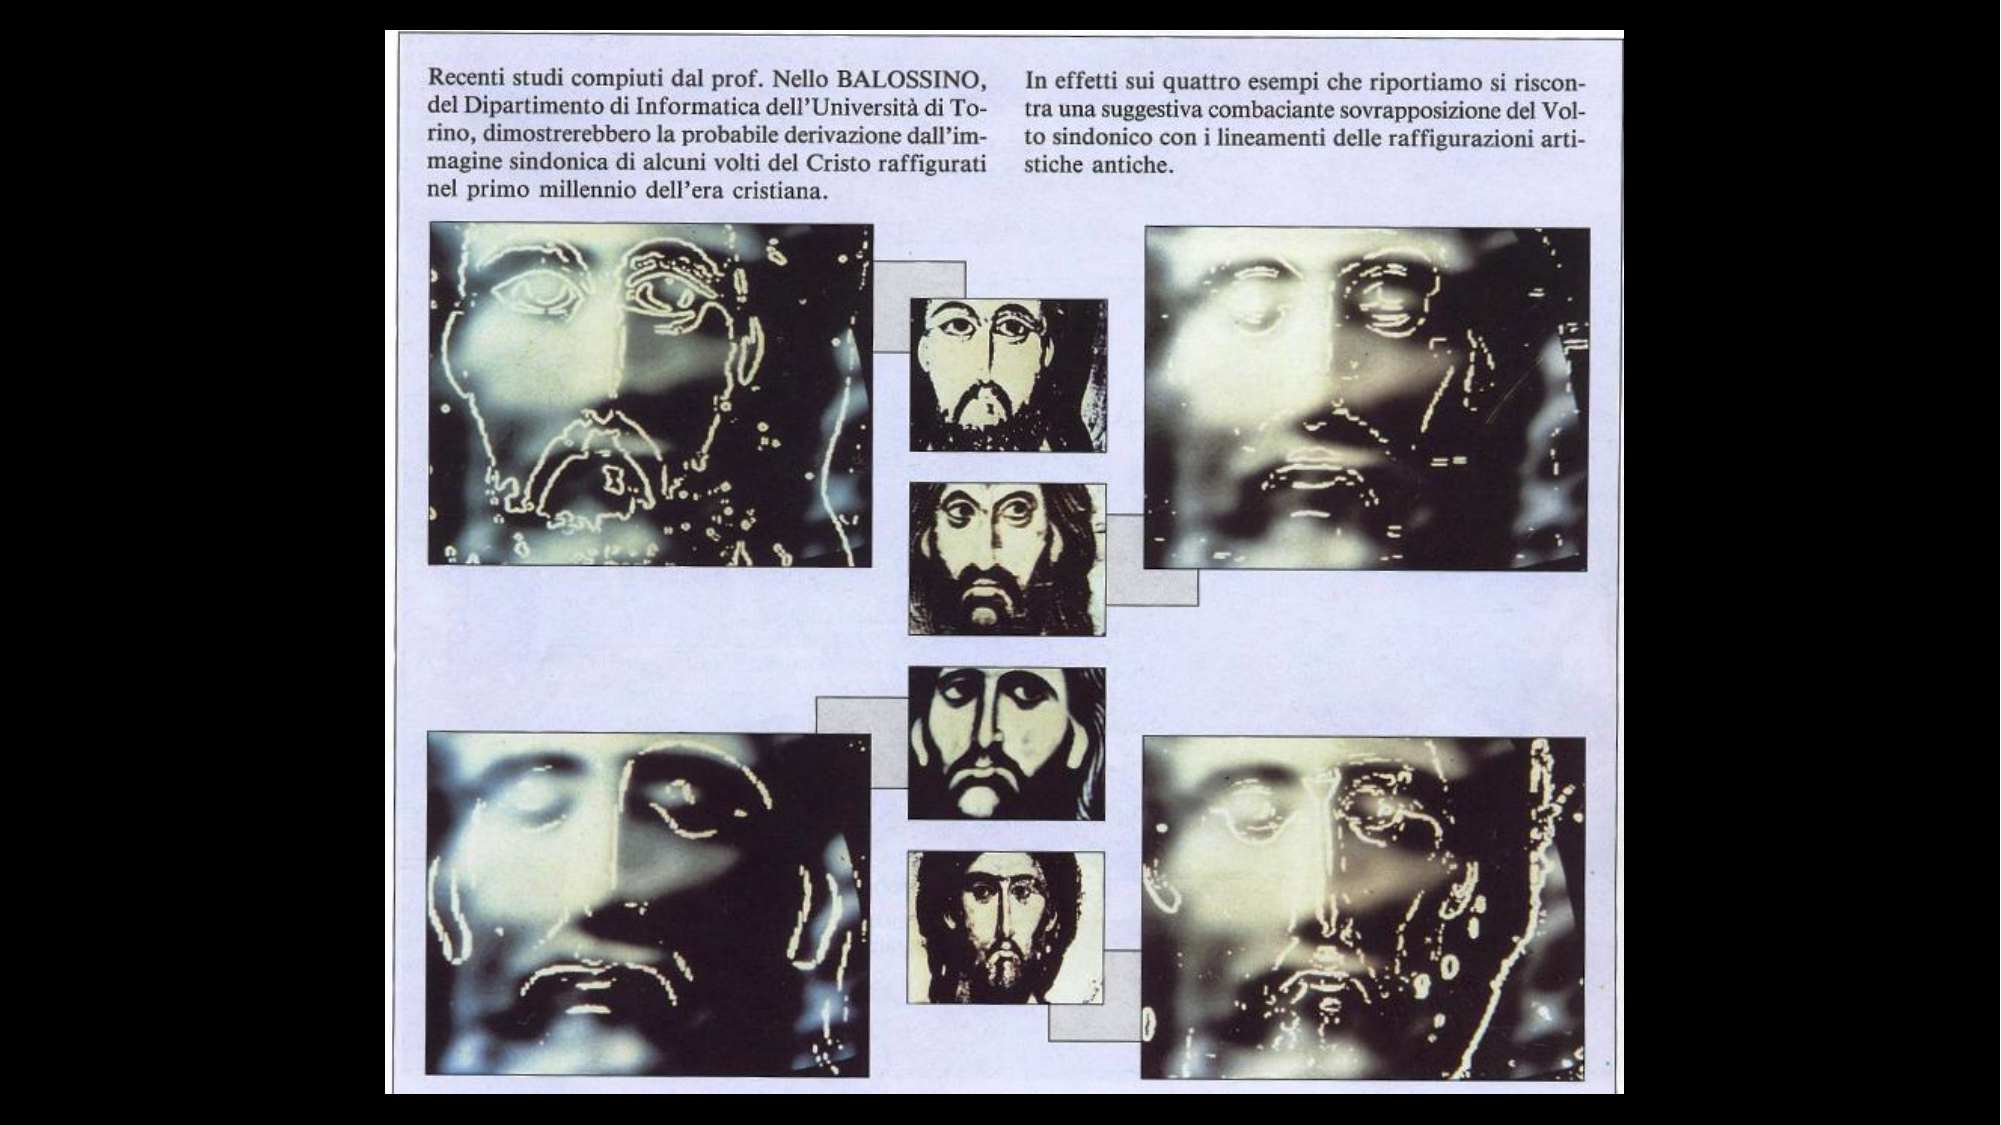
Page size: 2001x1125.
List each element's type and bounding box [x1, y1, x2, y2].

picture [385, 30, 1624, 1094]
